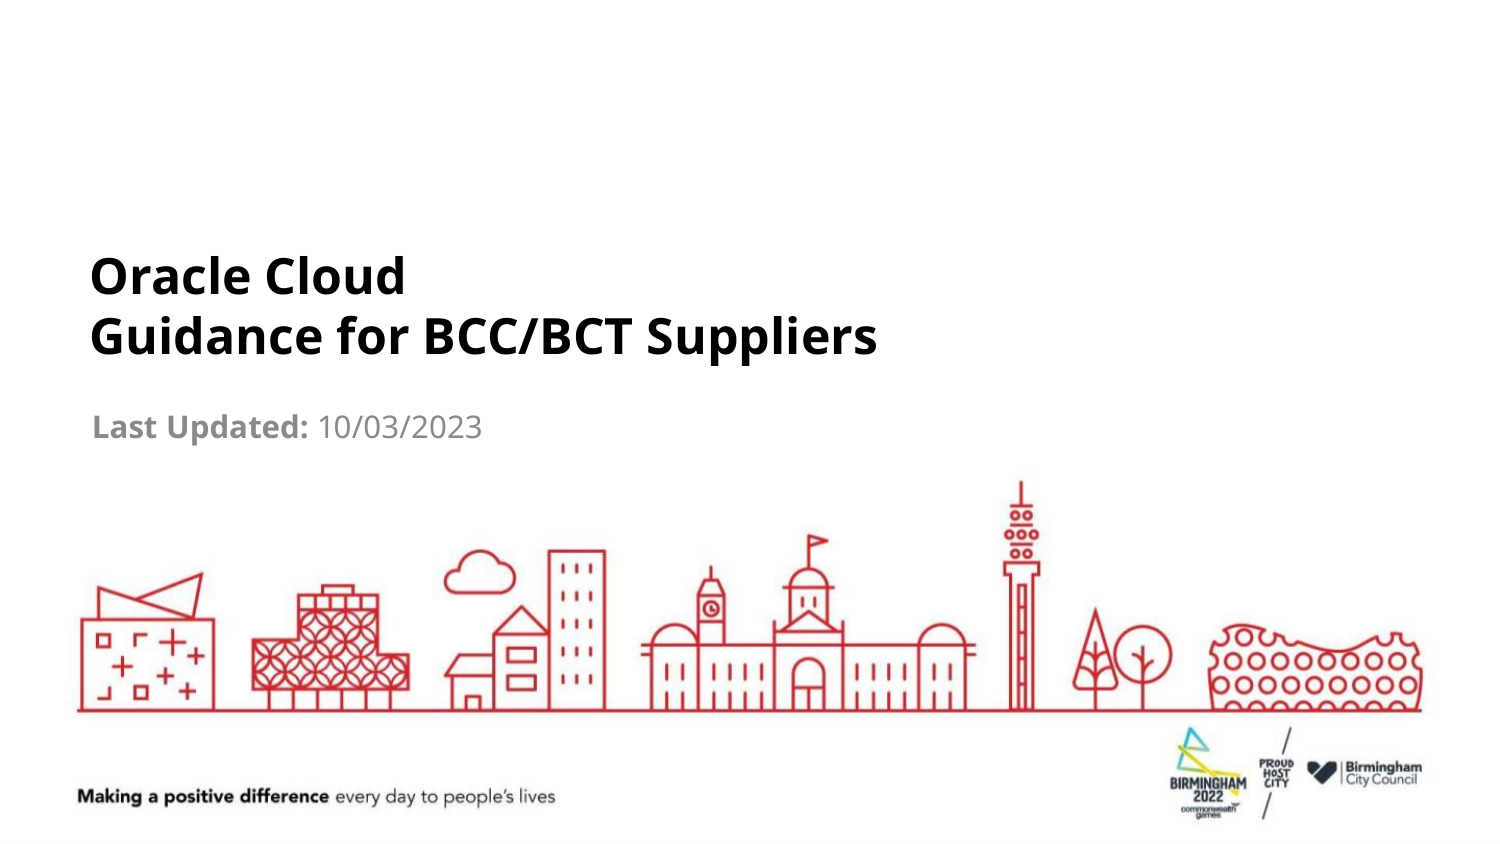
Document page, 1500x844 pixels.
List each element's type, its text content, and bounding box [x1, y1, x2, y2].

text_box Last Updated: 10/03/2023 [91, 407, 526, 446]
text_box [0, 0, 1500, 844]
title Oracle Cloud Guidance for BCC/BCT Suppliers [89, 244, 891, 366]
